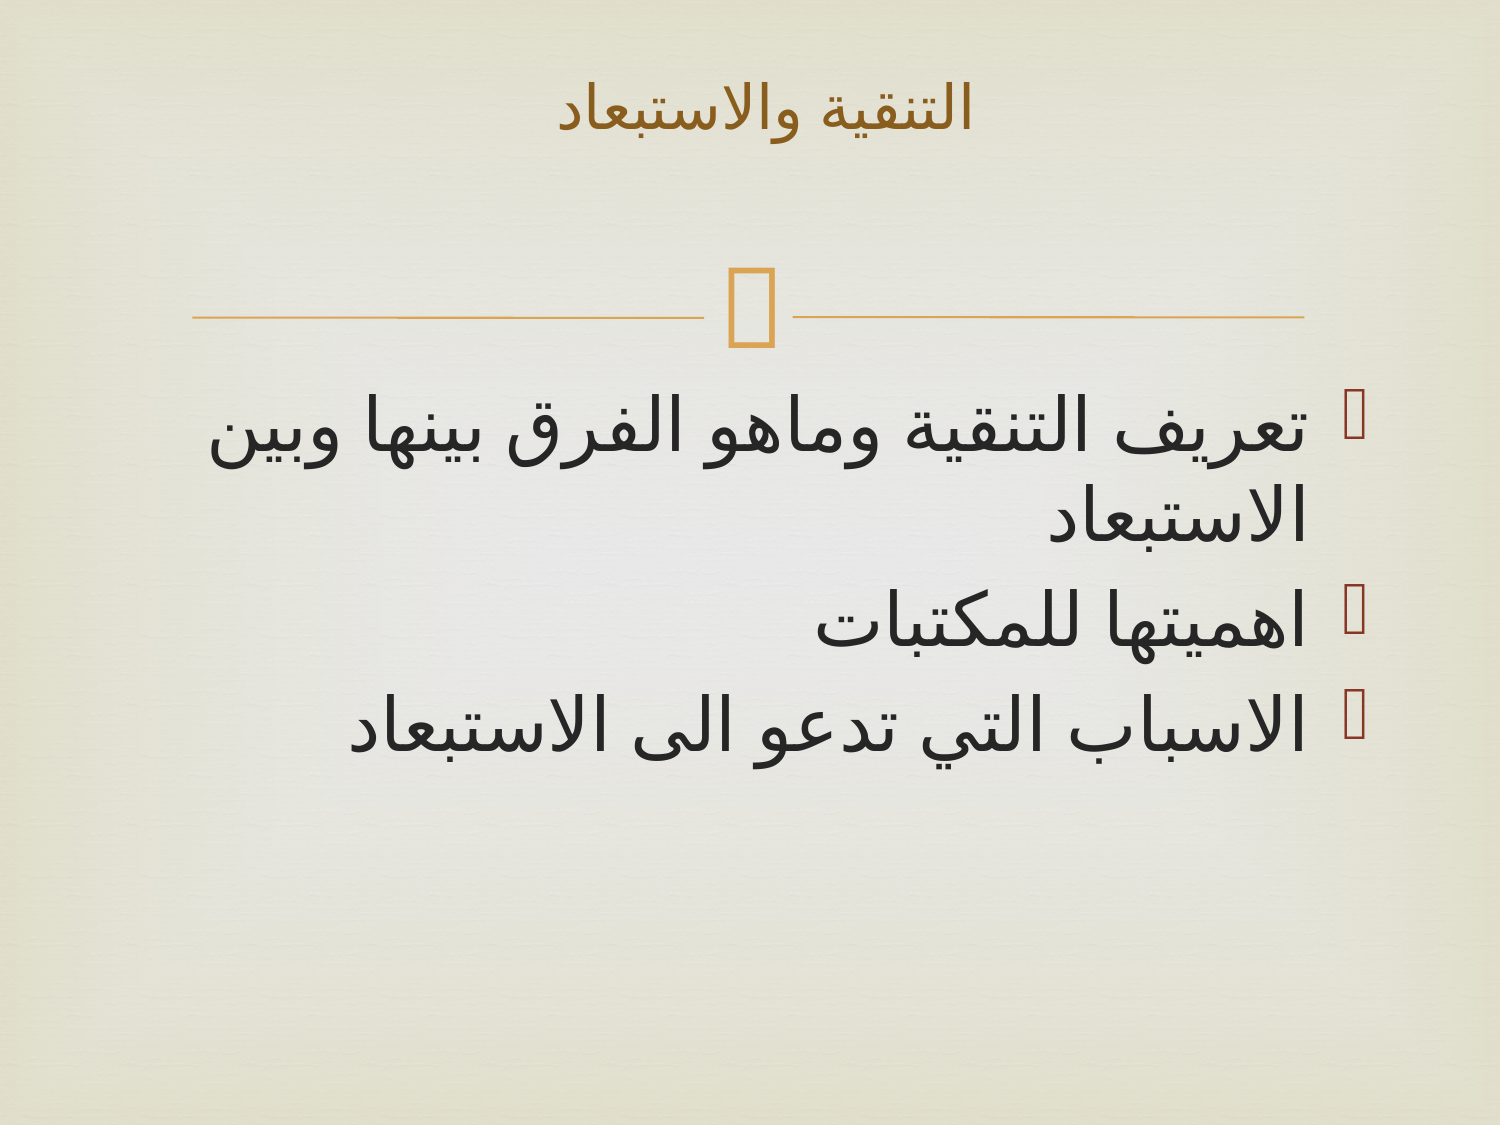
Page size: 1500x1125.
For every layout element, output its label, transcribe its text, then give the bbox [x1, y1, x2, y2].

list تعريف التنقية وماهو الفرق بينها وبين الاستبعاد اهميتها للمكتبات الاسباب التي تدعو الى الاستبعاد [114, 368, 1386, 1005]
title التنقية والاستبعاد [147, 60, 1369, 150]
